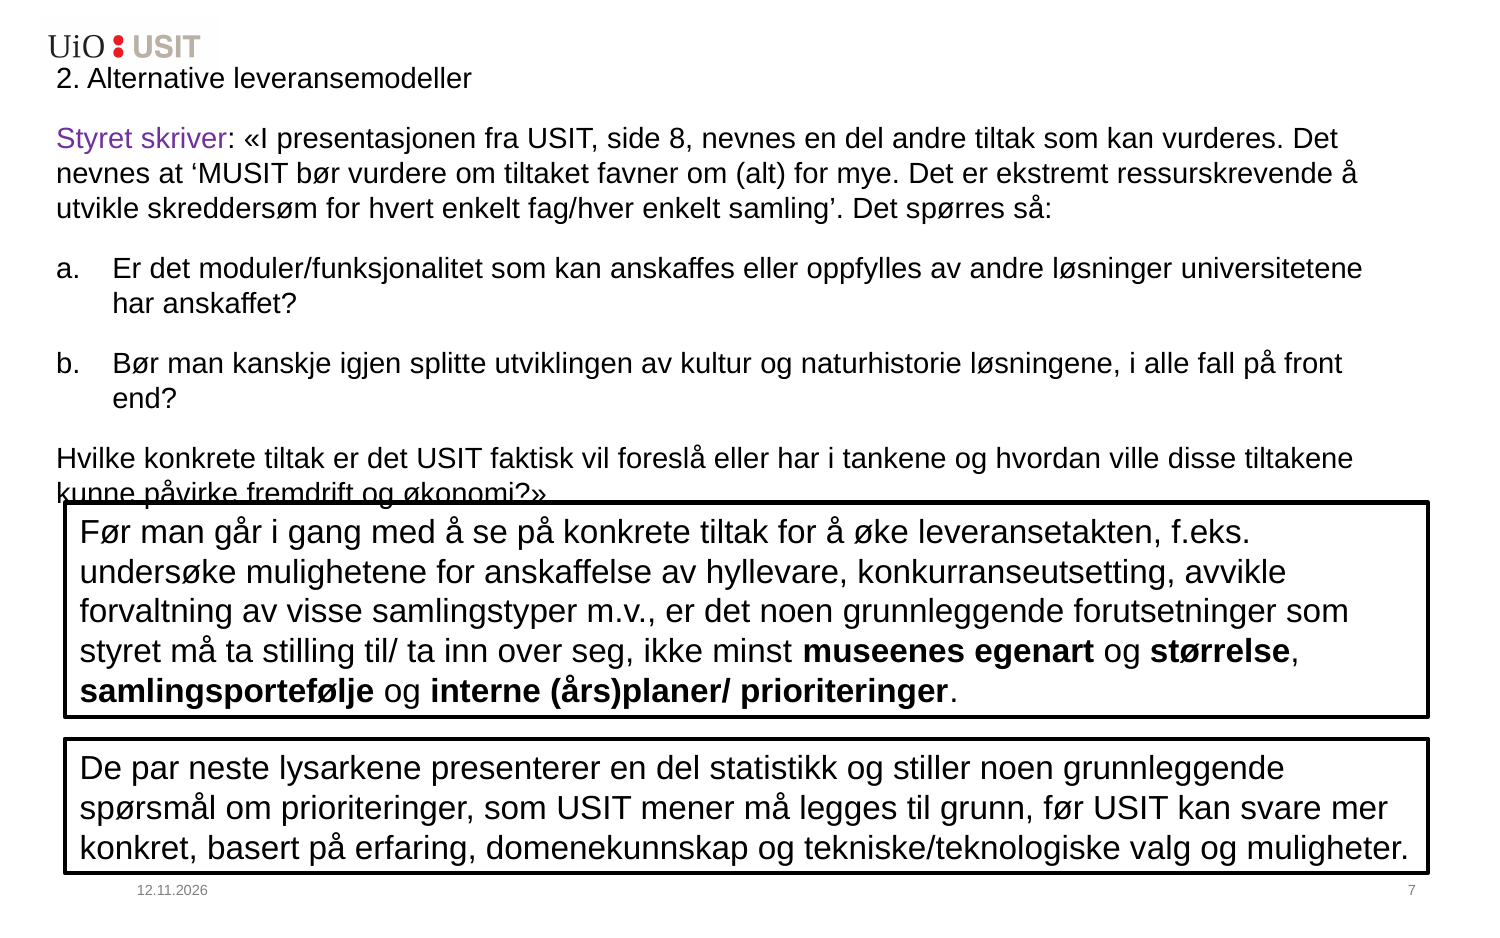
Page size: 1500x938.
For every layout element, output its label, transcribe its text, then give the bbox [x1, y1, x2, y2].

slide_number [124, 874, 438, 938]
text_box 2. Alternative leveransemodeller Styret skriver: «I presentasjonen fra USIT, side 8, nevnes en del andre tiltak som kan vurderes. Det nevnes at ‘MUSIT bør vurdere om tiltaket favner om (alt) for mye. Det er ekstremt ressurskrevende å utvikle skreddersøm for hvert enkelt fag/hver enkelt samling’. Det spørres så: Er det moduler/funksjonalitet som kan anskaffes eller oppfylles av andre løsninger universitetene har anskaffet? Bør man kanskje igjen splitte utviklingen av kultur og naturhistorie løsningene, i alle fall på front end? Hvilke konkrete tiltak er det USIT faktisk vil foreslå eller har i tankene og hvordan ville disse tiltakene kunne påvirke fremdrift og økonomi?» [41, 51, 1428, 517]
text_box Før man går i gang med å se på konkrete tiltak for å øke leveransetakten, f.eks. undersøke mulighetene for anskaffelse av hyllevare, konkurranseutsetting, avvikle forvaltning av visse samlingstyper m.v., er det noen grunnleggende forutsetninger som styret må ta stilling til/ ta inn over seg, ikke minst museenes egenart og størrelse, samlingsportefølje og interne (års)planer/ prioriteringer. [64, 502, 1428, 717]
slide_number 8 [1315, 874, 1429, 938]
picture [41, 17, 219, 51]
text_box De par neste lysarkene presenterer en del statistikk og stiller noen grunnleggende spørsmål om prioriteringer, som USIT mener må legges til grunn, før USIT kan svare mer konkret, basert på erfaring, domenekunnskap og tekniske/teknologiske valg og muligheter. [64, 738, 1428, 874]
